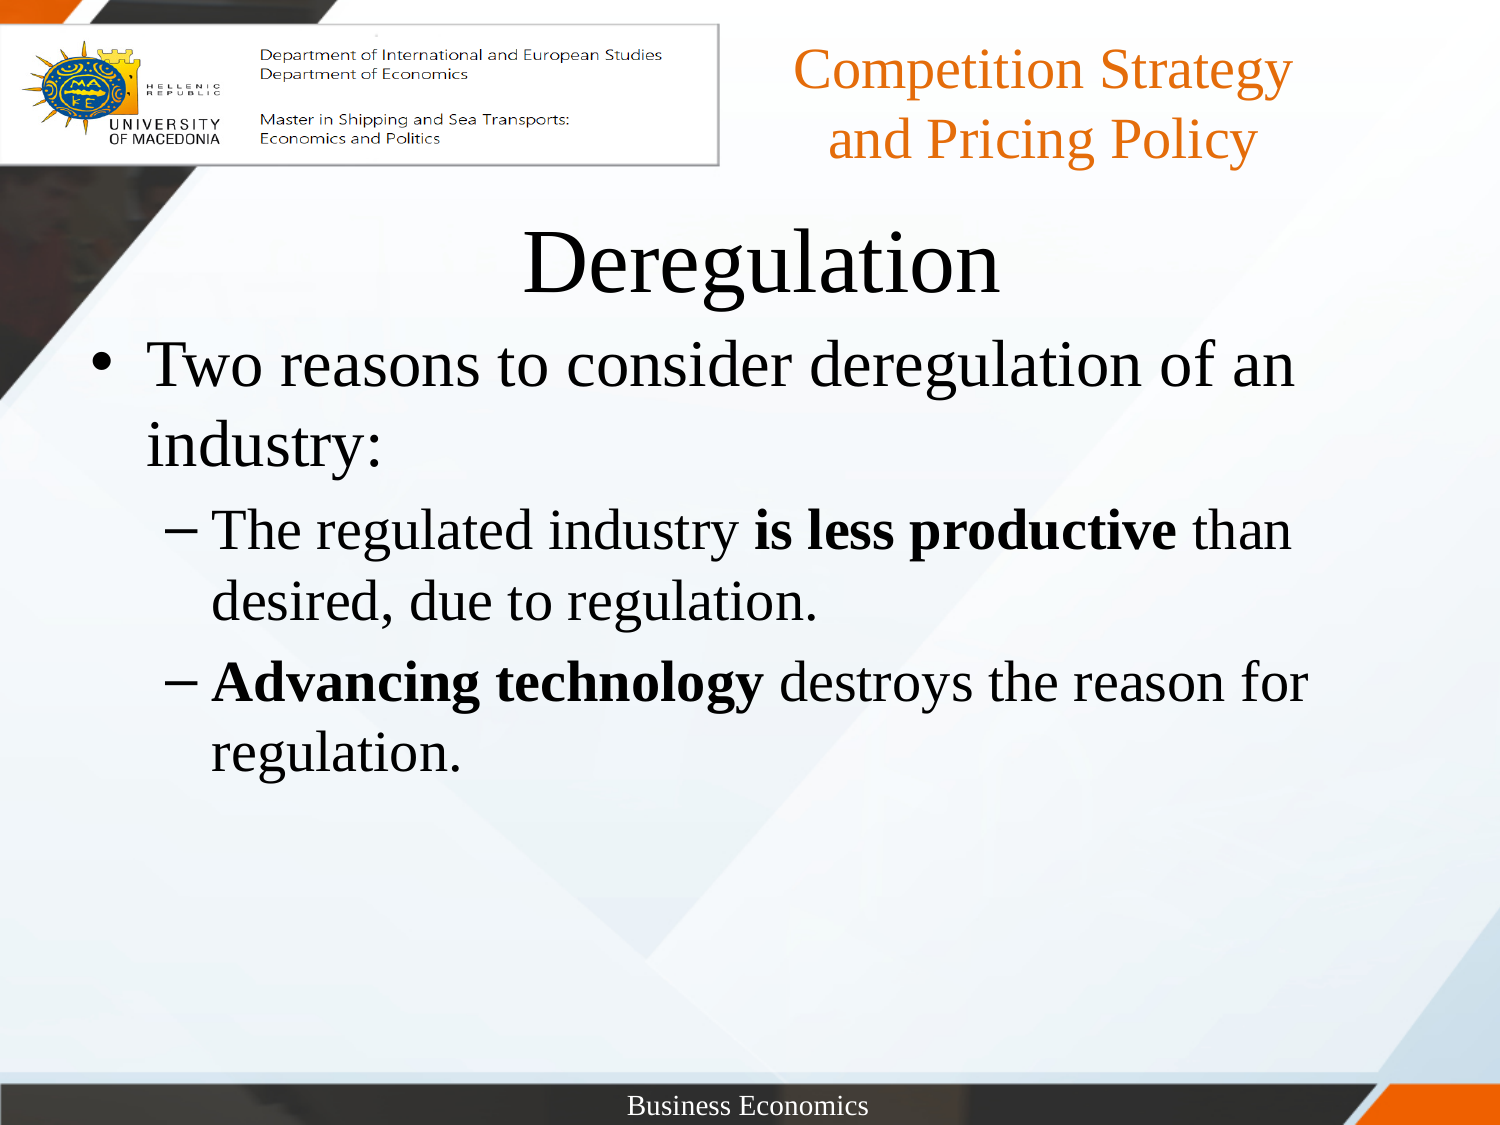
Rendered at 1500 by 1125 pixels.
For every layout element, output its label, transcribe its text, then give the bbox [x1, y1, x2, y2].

picture [0, 0, 1500, 1125]
text_box Competition Strategy and Pricing Policy [749, 37, 1338, 163]
text_box Business Economics [0, 1078, 1499, 1125]
list Two reasons to consider deregulation of an industry: The regulated industry is less productive than desired, due to regulation. Advancing technology destroys the reason for regulation. [74, 312, 1426, 976]
title Deregulation [87, 162, 1438, 351]
